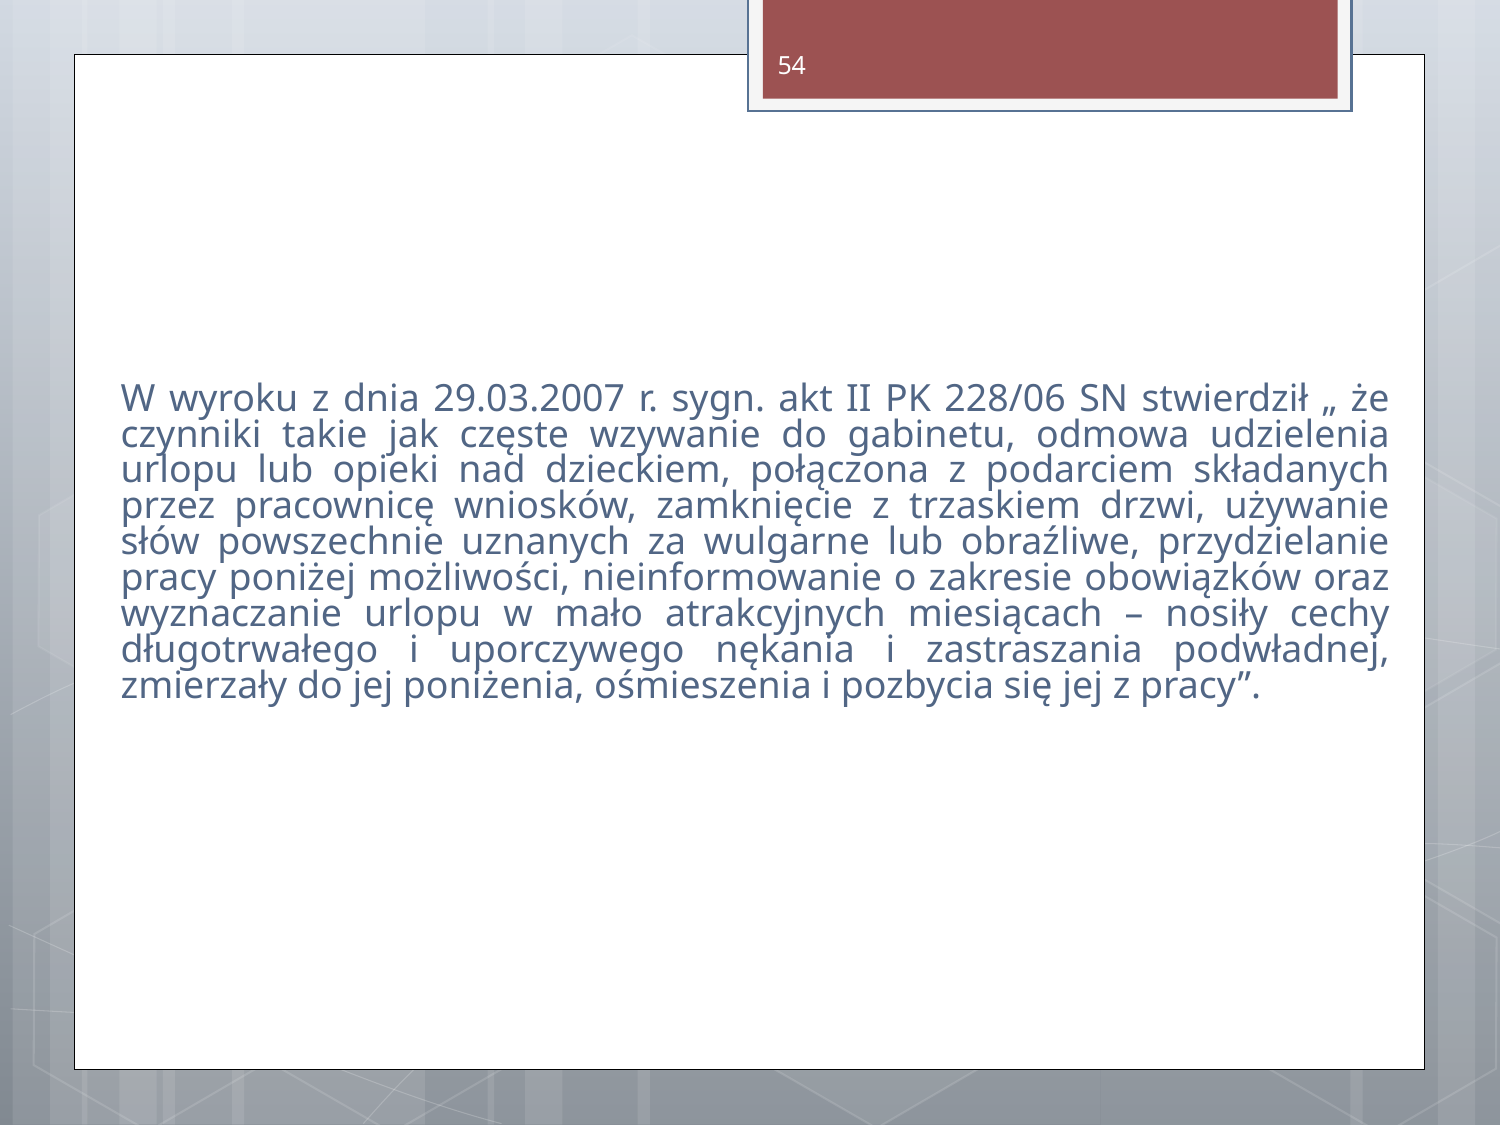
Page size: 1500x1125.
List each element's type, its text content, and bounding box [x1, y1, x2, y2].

text_box W wyroku z dnia 29.03.2007 r. sygn. akt II PK 228/06 SN stwierdził „ że czynniki takie jak częste wzywanie do gabinetu, odmowa udzielenia urlopu lub opieki nad dzieckiem, połączona z podarciem składanych przez pracownicę wniosków, zamknięcie z trzaskiem drzwi, używanie słów powszechnie uznanych za wulgarne lub obraźliwe, przydzielanie pracy poniżej możliwości, nieinformowanie o zakresie obowiązków oraz wyznaczanie urlopu w mało atrakcyjnych miesiącach – nosiły cechy długotrwałego i uporczywego nękania i zastraszania podwładnej, zmierzały do jej poniżenia, ośmieszenia i pozbycia się jej z pracy”. [94, 374, 1406, 899]
text_box 54 [762, 36, 982, 97]
